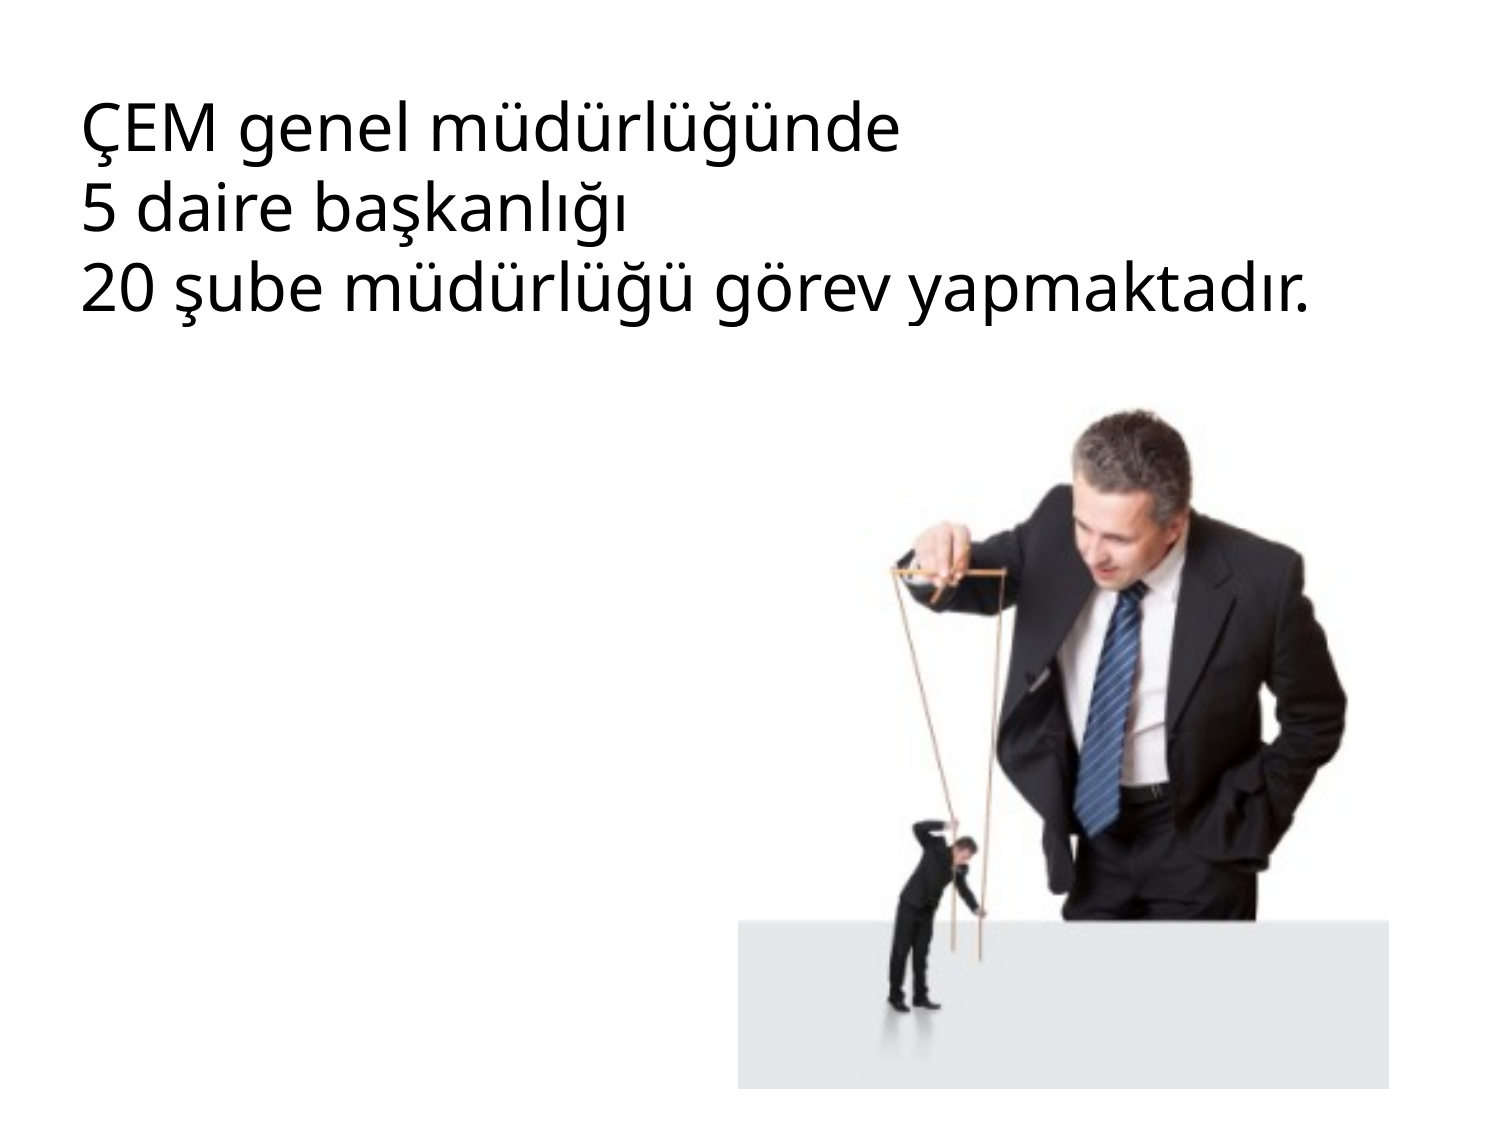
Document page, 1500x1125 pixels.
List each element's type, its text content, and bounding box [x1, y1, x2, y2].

title ÇEM genel müdürlüğünde 5 daire başkanlığı 20 şube müdürlüğü görev yapmaktadır. [64, 45, 1425, 445]
picture [737, 326, 1389, 1089]
